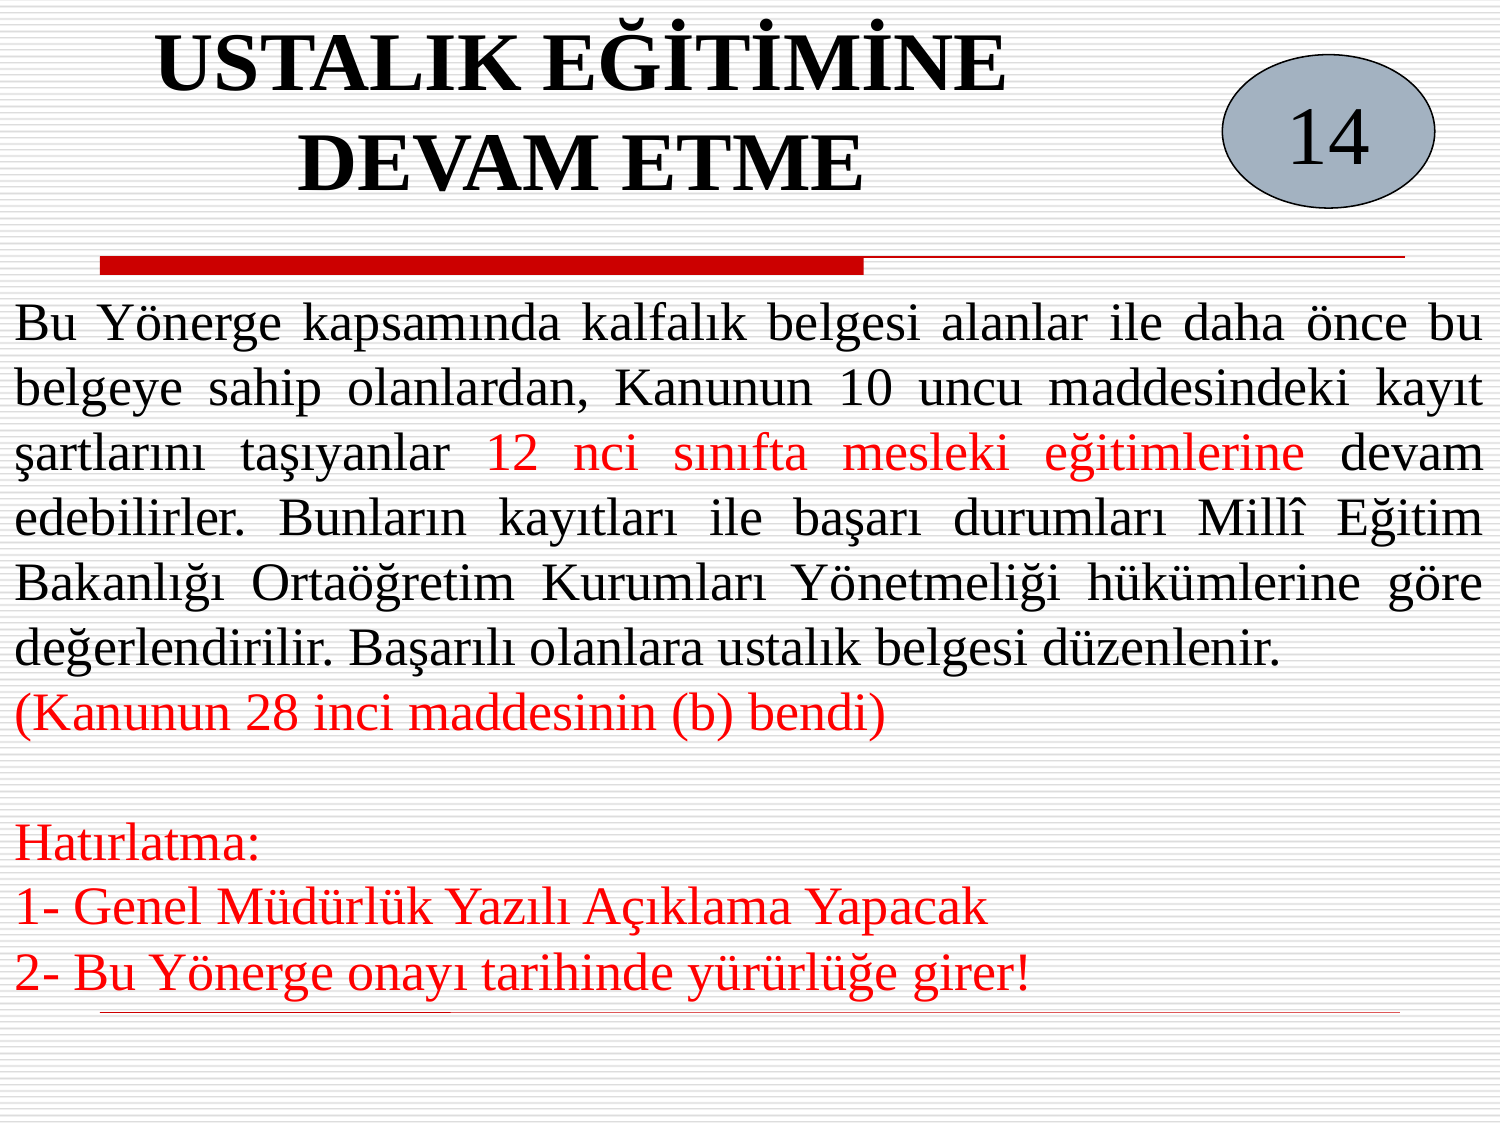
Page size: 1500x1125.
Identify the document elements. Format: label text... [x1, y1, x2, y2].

text_box USTALIK EĞİTİMİNE DEVAM ETME [0, 0, 1164, 215]
picture [0, 0, 1500, 278]
text_box Bu Yönerge kapsamında kalfalık belgesi alanlar ile daha önce bu belgeye sahip olanlardan, Kanunun 10 uncu maddesindeki kayıt şartlarını taşıyanlar 12 nci sınıfta mesleki eğitimlerine devam edebilirler. Bunların kayıtları ile başarı durumları Millî Eğitim Bakanlığı Ortaöğretim Kurumları Yönetmeliği hükümlerine göre değerlendirilir. Başarılı olanlara ustalık belgesi düzenlenir. (Kanunun 28 inci maddesinin (b) bendi) Hatırlatma: 1- Genel Müdürlük Yazılı Açıklama Yapacak 2- Bu Yönerge onayı tarihinde yürürlüğe girer! [0, 278, 1500, 1009]
text_box 14 [1222, 54, 1435, 209]
picture [0, 1009, 1500, 1125]
